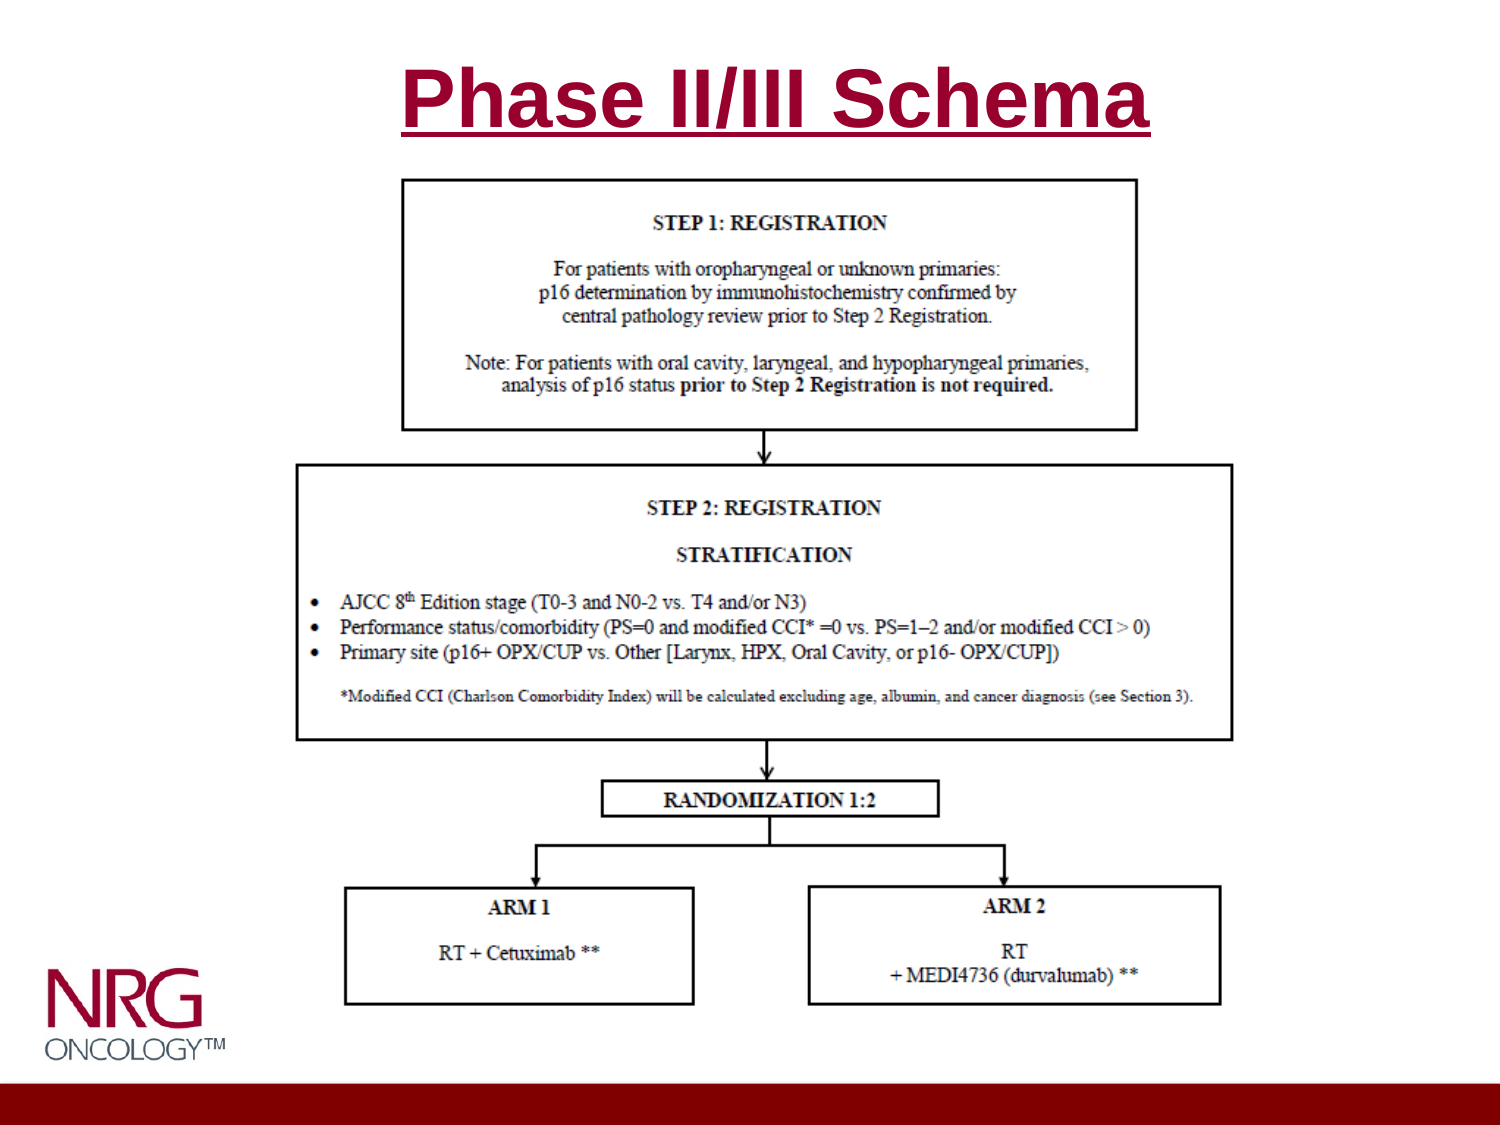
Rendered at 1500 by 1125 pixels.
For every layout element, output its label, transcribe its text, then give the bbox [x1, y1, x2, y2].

text_box Phase II/III Schema [100, 36, 1451, 152]
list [290, 173, 1238, 1022]
picture [30, 947, 246, 1072]
